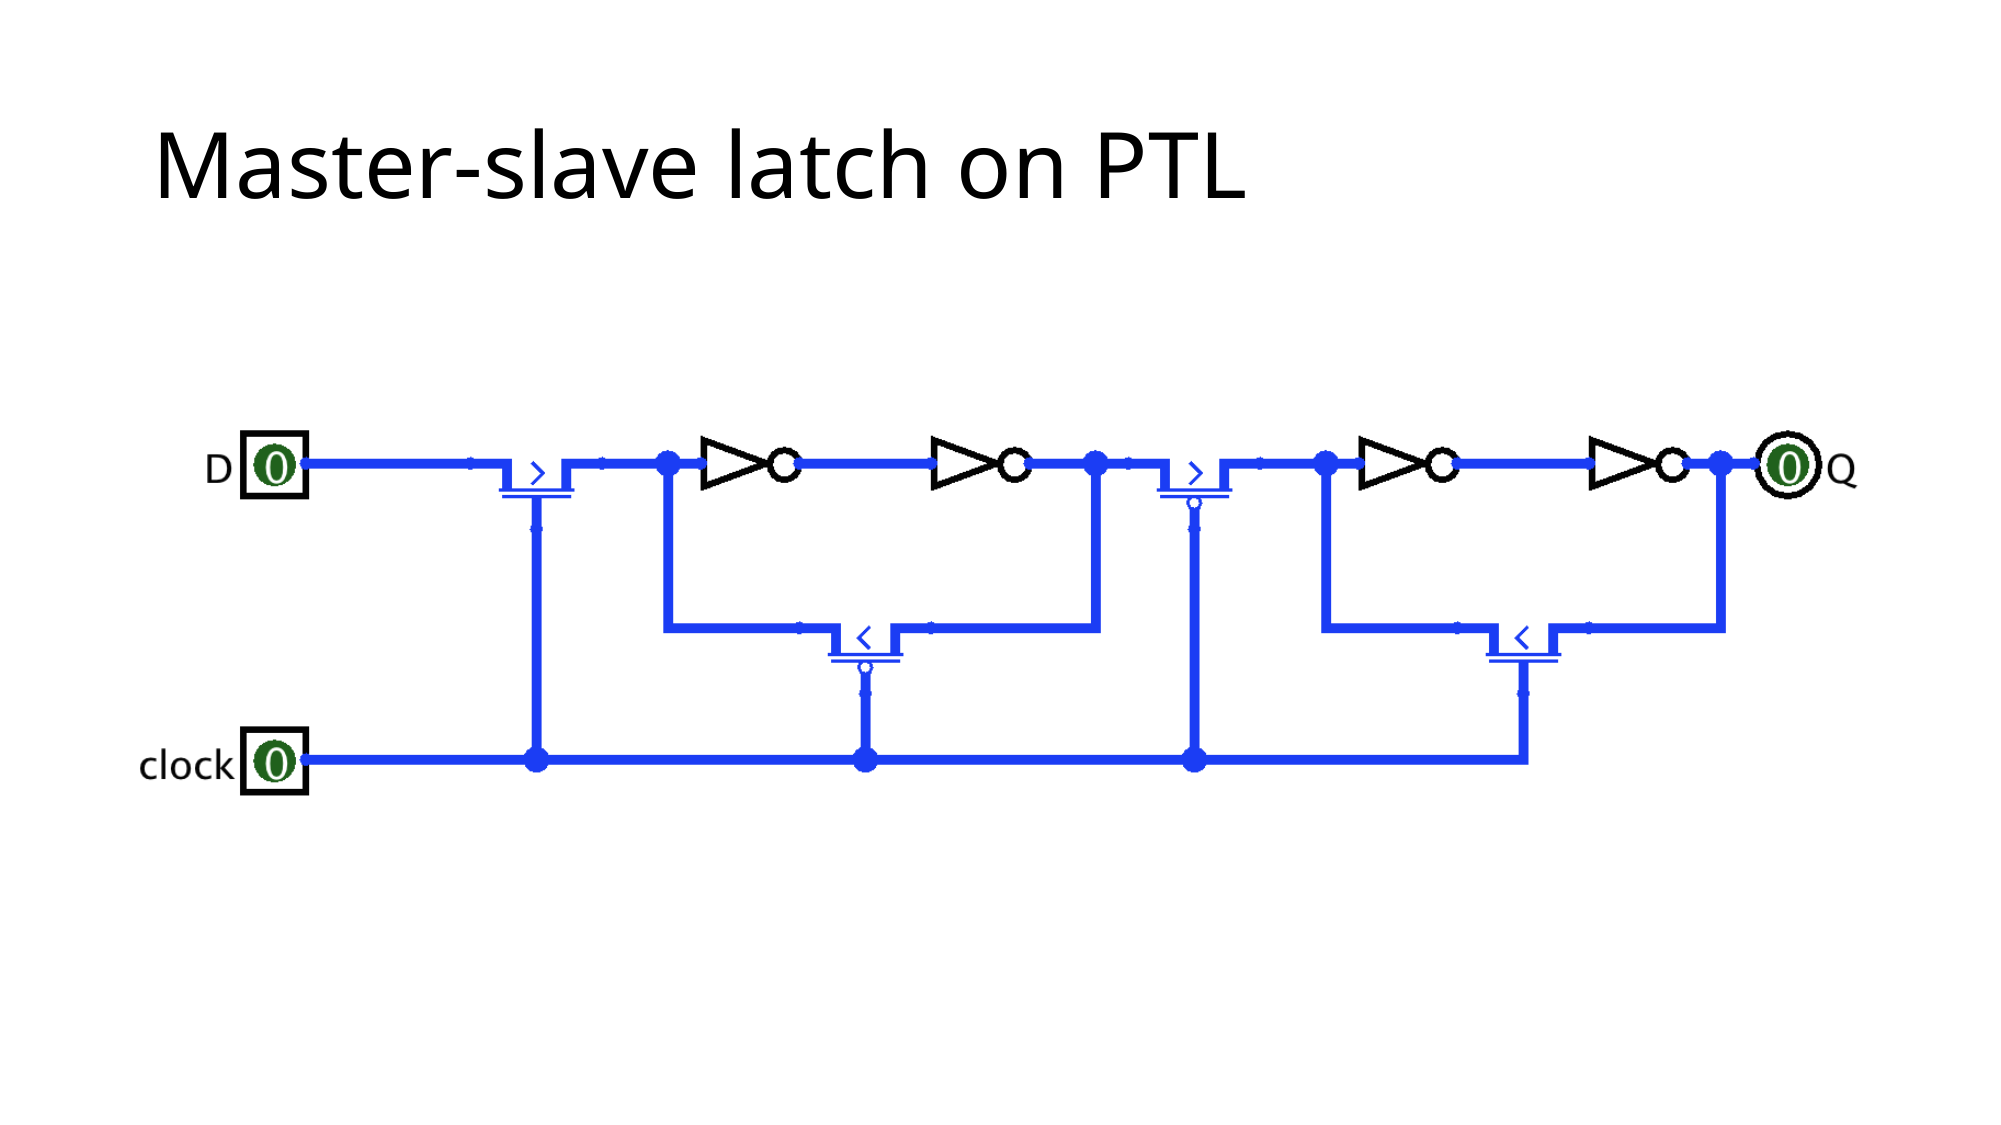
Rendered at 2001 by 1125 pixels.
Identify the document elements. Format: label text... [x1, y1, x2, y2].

title Master-slave latch on PTL [137, 59, 1863, 278]
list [137, 427, 1863, 801]
